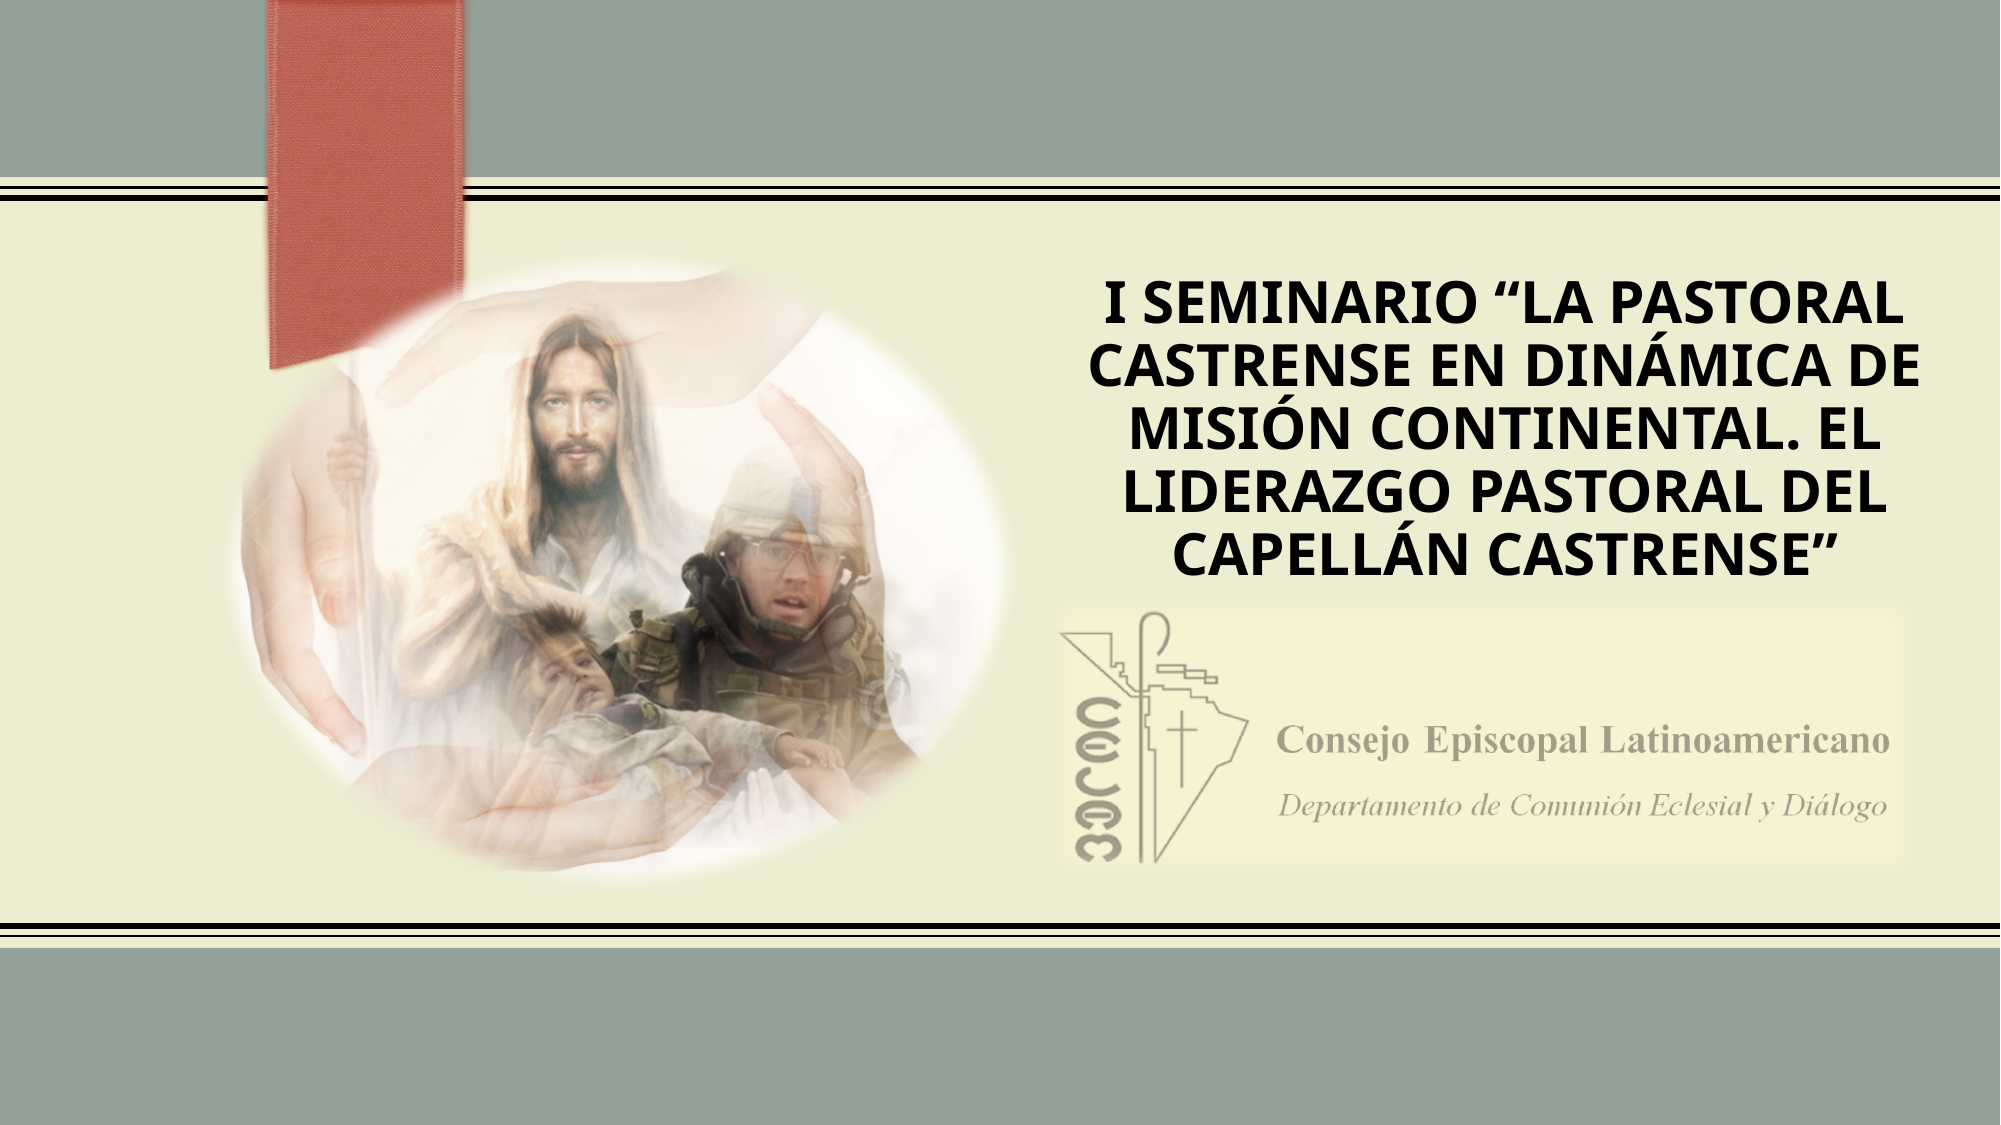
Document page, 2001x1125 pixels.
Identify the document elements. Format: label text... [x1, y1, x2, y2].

title I SEMINARIO “LA PASTORAL CASTRENSE EN DINÁMICA DE MISIÓN CONTINENTAL. EL LIDERAZGO PASTORAL DEL CAPELLÁN CASTRENSE” [1034, 248, 1976, 613]
picture [1042, 589, 1927, 882]
picture [214, 242, 1025, 897]
